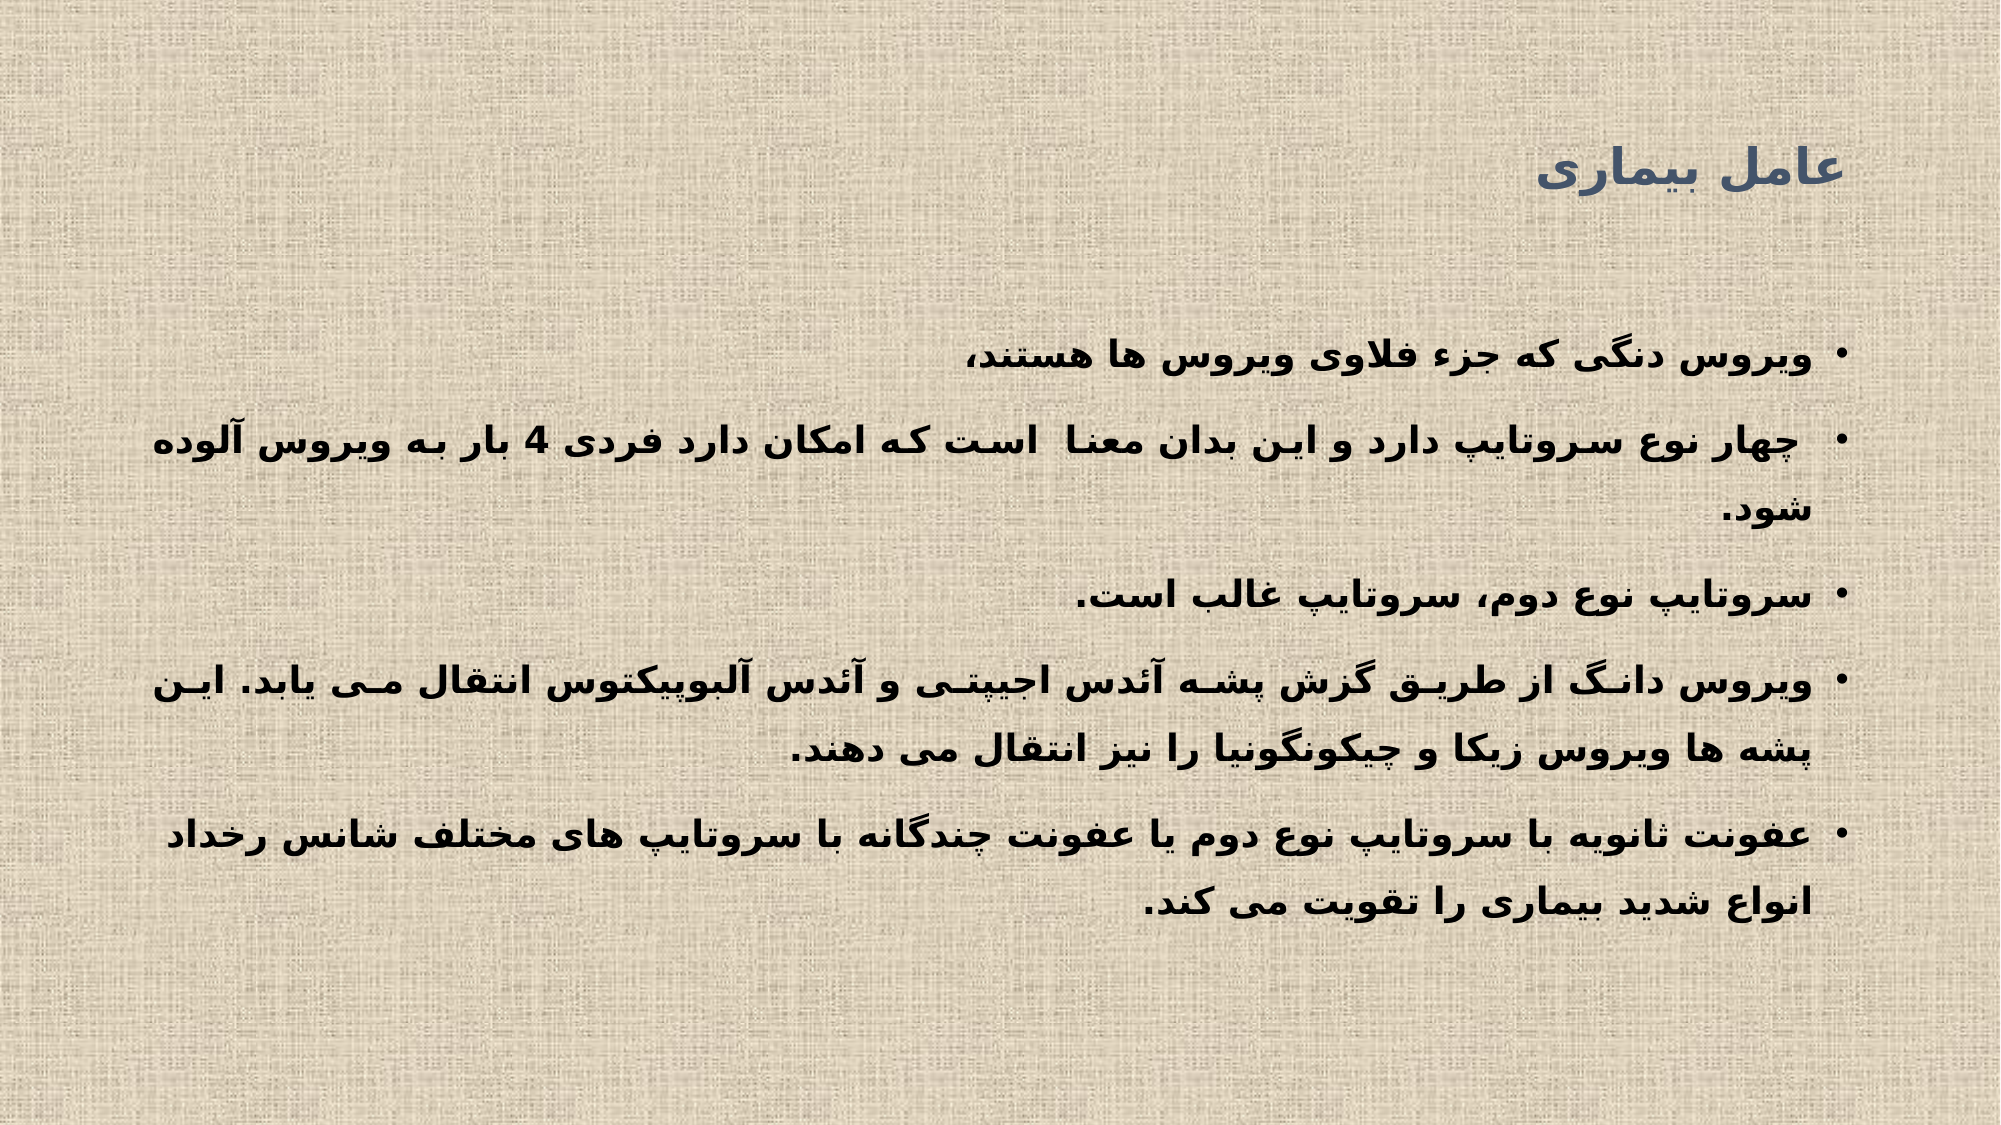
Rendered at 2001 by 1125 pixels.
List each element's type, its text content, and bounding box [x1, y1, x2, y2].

picture [0, 0, 2001, 1125]
list ویروس دنگی که جزء فلاوی ویروس ها هستند، چهار نوع سروتایپ دارد و این بدان معنا است که امکان دارد فردی 4 بار به ویروس آلوده شود. سروتایپ نوع دوم، سروتایپ غالب است. ویروس دانگ از طریق گزش پشه آئدس اجیپتی و آئدس آلبوپیکتوس انتقال می یابد. این پشه ها ویروس زیکا و چیکونگونیا را نیز انتقال می دهند. عفونت ثانویه با سروتایپ نوع دوم یا عفونت چندگانه با سروتایپ های مختلف شانس رخداد انواع شدید بیماری را تقویت می کند. [137, 299, 1863, 935]
title عامل بیماری [137, 59, 1863, 278]
